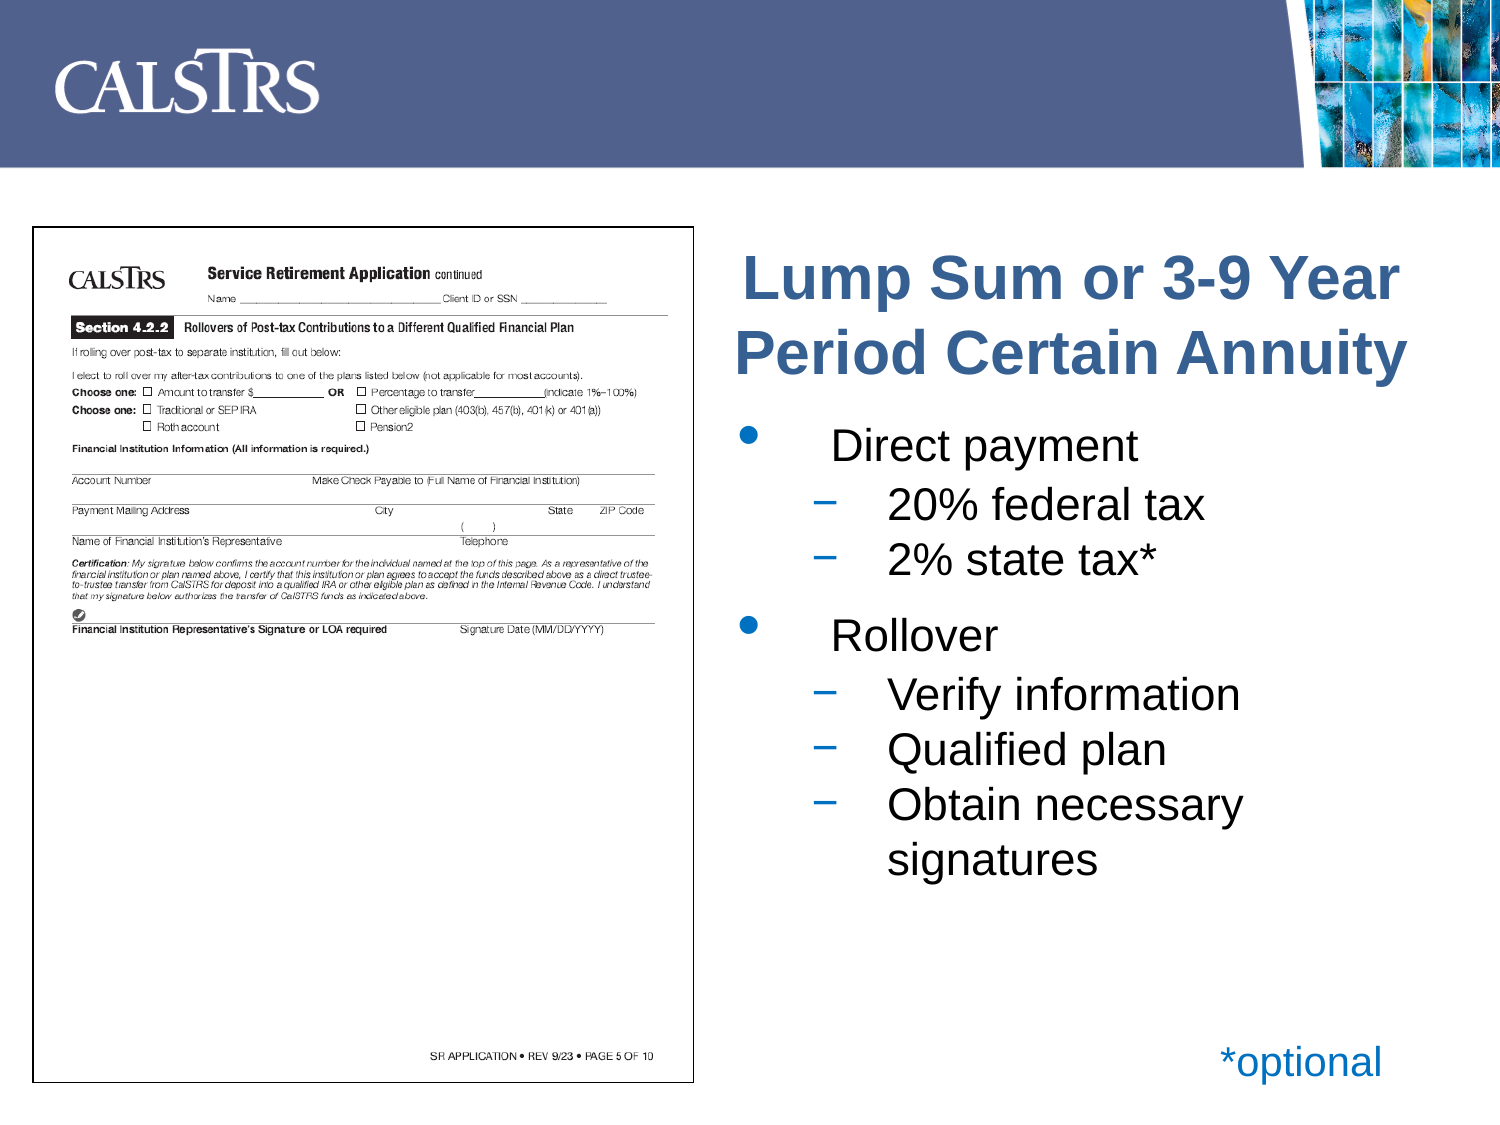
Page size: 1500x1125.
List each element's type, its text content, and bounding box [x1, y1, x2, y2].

picture [1479, 13, 1493, 20]
picture [1330, 0, 1335, 8]
picture [0, 0, 1500, 1125]
text_box Lump Sum or 3-9 Year Period Certain Annuity [694, 161, 1450, 462]
text_box Direct payment 20% federal tax 2% state tax* Rollover Verify information Qualified plan Obtain necessary signatures *optional [722, 387, 1398, 1088]
